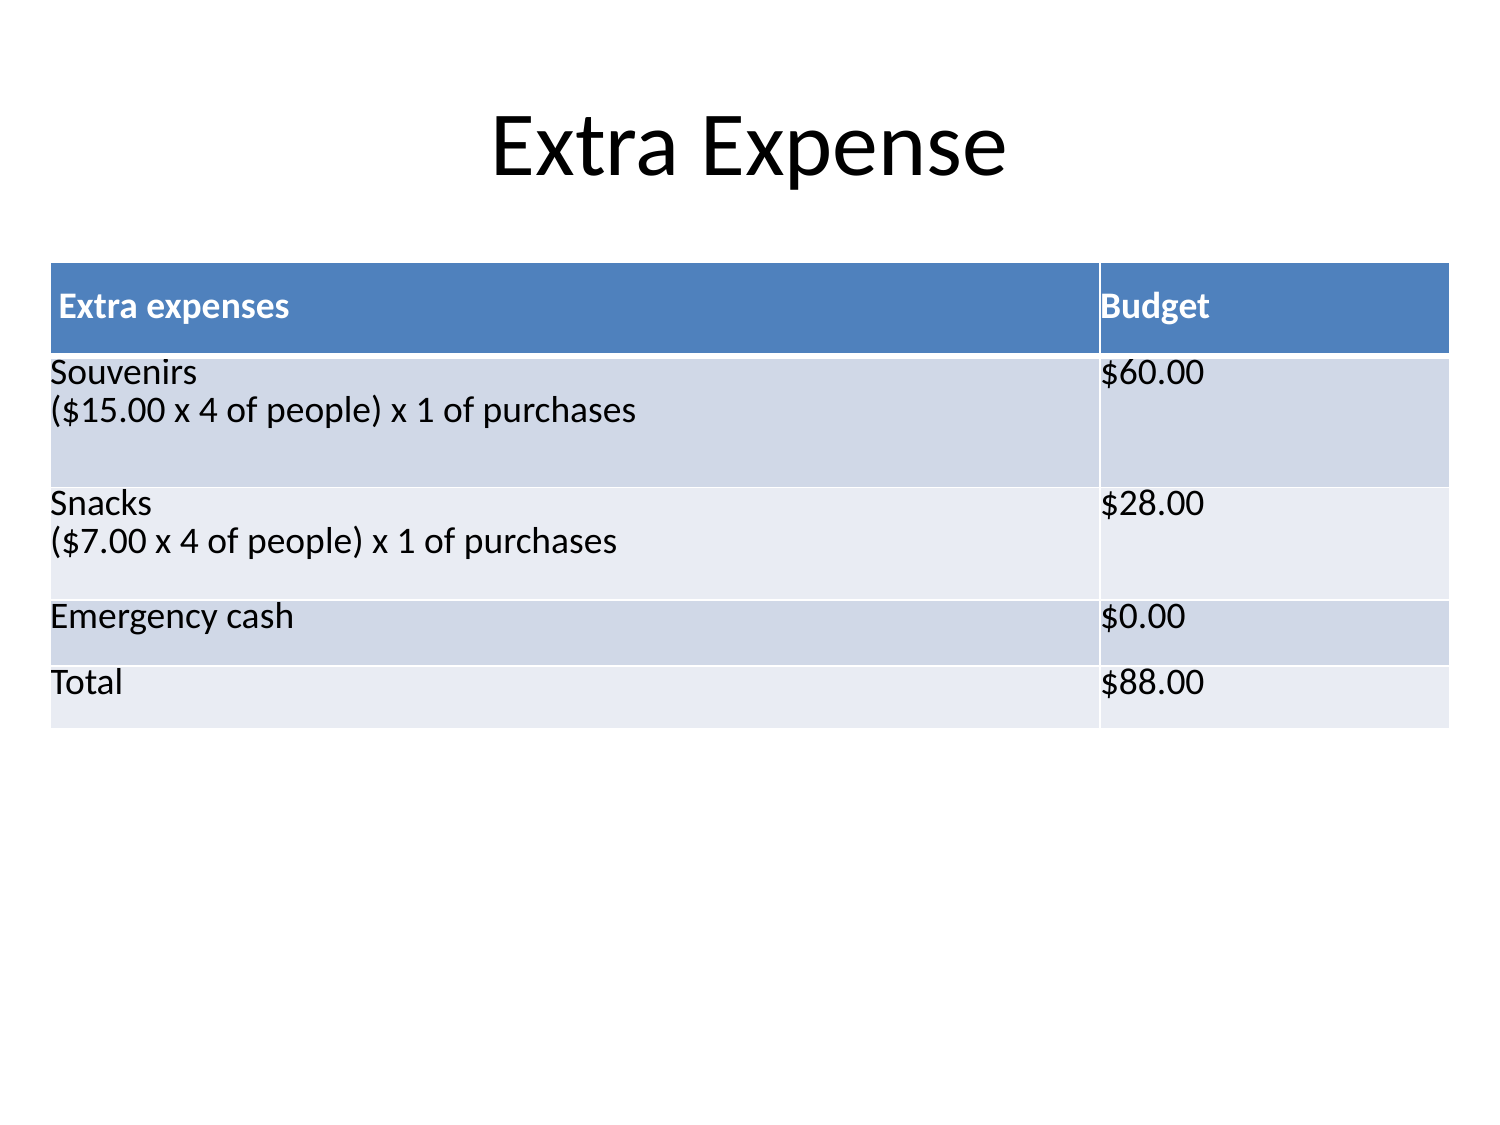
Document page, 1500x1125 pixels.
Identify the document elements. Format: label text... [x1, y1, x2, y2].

table_cell Snacks ($7.00 x 4 of people) x 1 of purchases [51, 488, 1099, 599]
table_cell $88.00 [1101, 667, 1449, 728]
table_cell $60.00 [1101, 359, 1449, 487]
table_header Budget [1101, 263, 1449, 353]
title Extra Expense [75, 45, 1425, 233]
table_cell $28.00 [1101, 488, 1449, 599]
table_cell Souvenirs ($15.00 x 4 of people) x 1 of purchases [51, 359, 1099, 487]
table_cell $0.00 [1101, 601, 1449, 665]
table_header Extra expenses [51, 263, 1099, 353]
table_cell Emergency cash [51, 601, 1099, 665]
table_cell Total [51, 667, 1099, 728]
